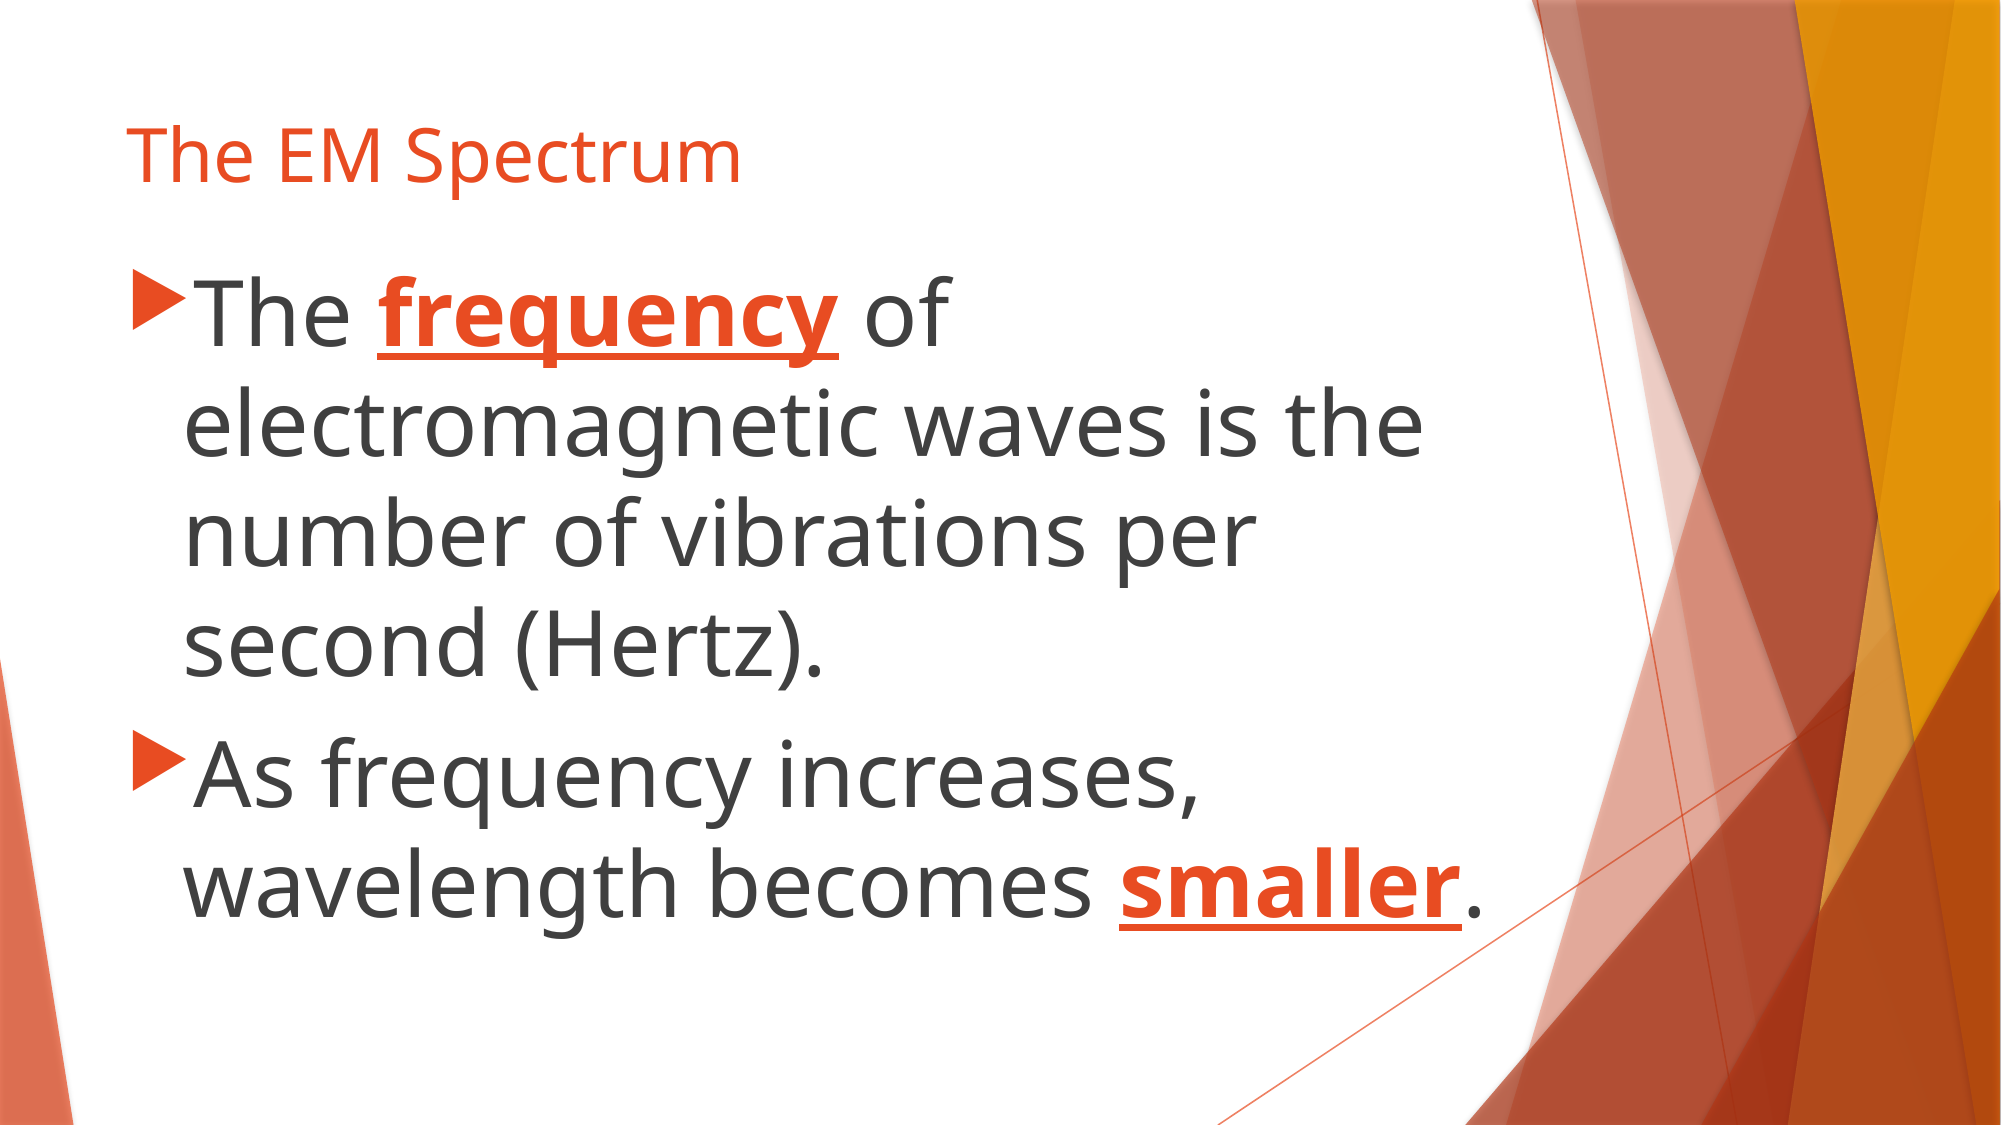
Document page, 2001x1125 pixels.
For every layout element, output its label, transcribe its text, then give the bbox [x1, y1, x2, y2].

list The frequency of electromagnetic waves is the number of vibrations per second (Hertz). As frequency increases, wavelength becomes smaller. [111, 246, 1522, 992]
title The EM Spectrum [111, 99, 1522, 246]
